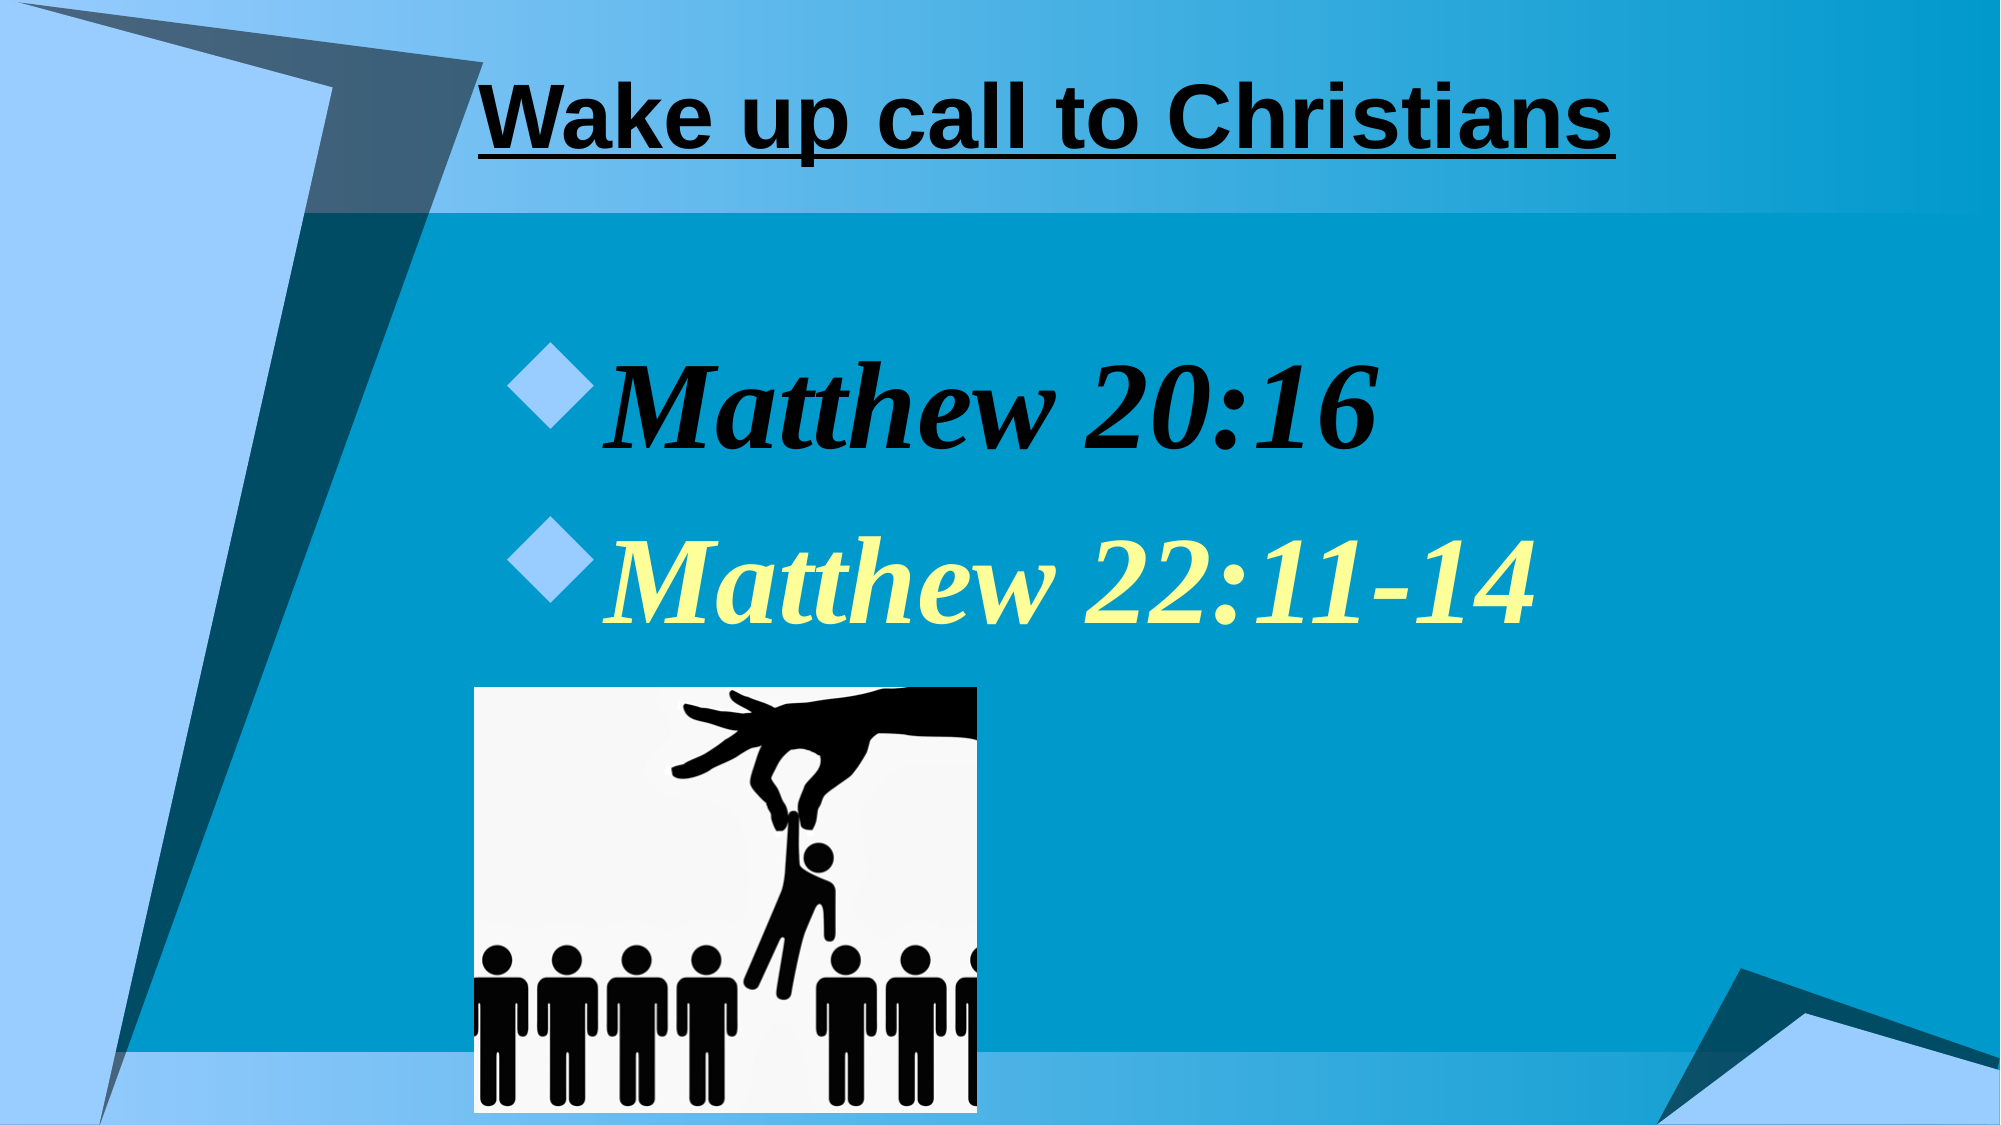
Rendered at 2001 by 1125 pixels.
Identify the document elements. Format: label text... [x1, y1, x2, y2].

picture [474, 688, 978, 1113]
title Wake up call to Christians [463, 0, 1966, 175]
list Matthew 20:16 Matthew 22:11-14 [483, 316, 1966, 998]
